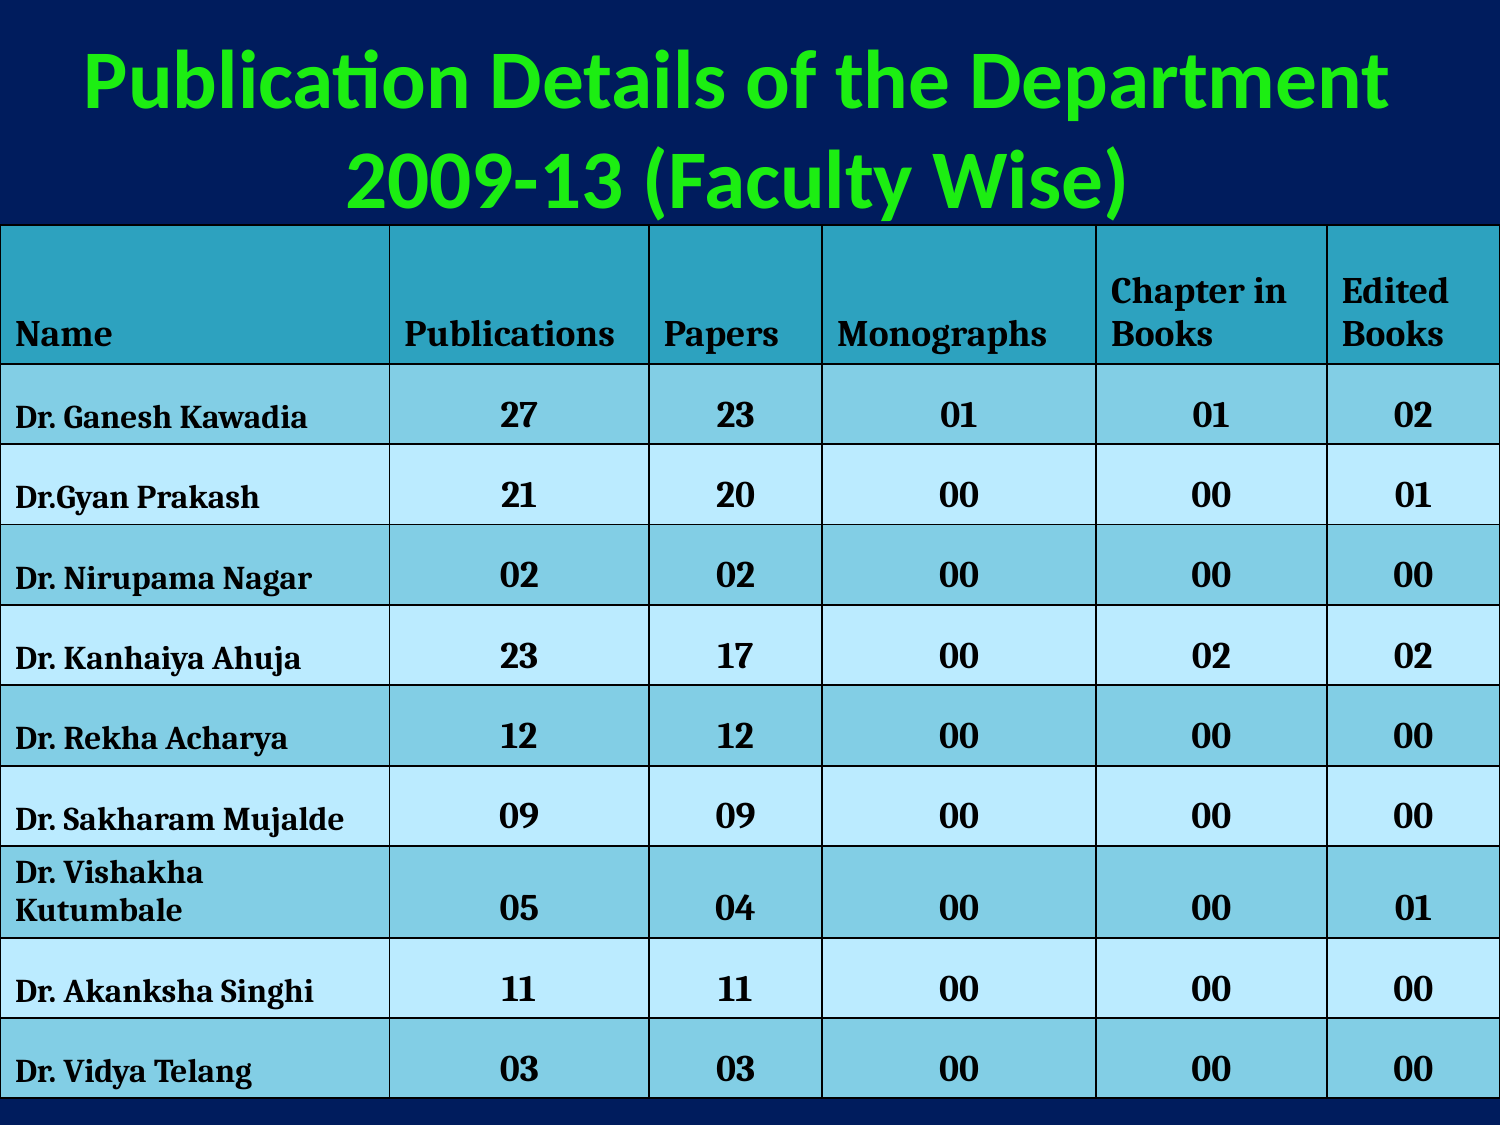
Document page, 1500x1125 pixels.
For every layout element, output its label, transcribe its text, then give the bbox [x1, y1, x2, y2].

table_cell Dr.Gyan Prakash [1, 445, 389, 524]
table_cell 01 [823, 365, 1095, 443]
table_cell 00 [823, 939, 1095, 1017]
table_cell 00 [1097, 767, 1326, 845]
table_cell 11 [650, 939, 821, 1017]
table_header Edited Books [1328, 226, 1499, 363]
table_cell Dr. Sakharam Mujalde [1, 767, 389, 845]
table_cell 02 [390, 525, 648, 604]
table_cell 11 [390, 939, 648, 1017]
title Publication Details of the Department 2009-13 (Faculty Wise) [49, 37, 1426, 213]
table_cell 01 [1328, 445, 1499, 524]
table_cell Dr. Vidya Telang [1, 1019, 389, 1097]
table_cell Dr. Vishakha Kutumbale [1, 847, 389, 937]
table_header Chapter in Books [1097, 226, 1326, 363]
table_cell 04 [650, 847, 821, 937]
table_cell 00 [1328, 939, 1499, 1017]
table_cell 00 [1097, 1019, 1326, 1097]
table_cell 03 [390, 1019, 648, 1097]
table_cell 00 [1328, 1019, 1499, 1097]
table_cell Dr. Nirupama Nagar [1, 525, 389, 604]
table_cell 21 [390, 445, 648, 524]
table_cell 00 [1097, 939, 1326, 1017]
table_cell Dr. Rekha Acharya [1, 686, 389, 765]
table_cell 00 [1097, 445, 1326, 524]
table_cell 02 [1328, 365, 1499, 443]
table_cell 00 [823, 445, 1095, 524]
table_cell 00 [823, 686, 1095, 765]
table_cell 00 [823, 606, 1095, 684]
table_cell 01 [1328, 847, 1499, 937]
table_cell 17 [650, 606, 821, 684]
table_cell 00 [823, 525, 1095, 604]
table_cell 12 [390, 686, 648, 765]
table_cell 20 [650, 445, 821, 524]
table_header Papers [650, 226, 821, 363]
table_cell 00 [1097, 525, 1326, 604]
table_cell 09 [650, 767, 821, 845]
table_cell 00 [1328, 767, 1499, 845]
table_cell 27 [390, 365, 648, 443]
table_header Publications [390, 226, 648, 363]
table_cell 00 [823, 847, 1095, 937]
table_cell Dr. Kanhaiya Ahuja [1, 606, 389, 684]
table_cell 05 [390, 847, 648, 937]
table_header Monographs [823, 226, 1095, 363]
table_cell Dr. Akanksha Singhi [1, 939, 389, 1017]
table_cell 02 [1097, 606, 1326, 684]
table_header Name [1, 226, 389, 363]
table_cell 00 [1328, 525, 1499, 604]
table_cell 23 [650, 365, 821, 443]
table_cell 00 [1328, 686, 1499, 765]
table_cell 00 [823, 767, 1095, 845]
table_cell 00 [1097, 686, 1326, 765]
table_cell 02 [1328, 606, 1499, 684]
table_cell 00 [823, 1019, 1095, 1097]
table_cell 00 [1097, 847, 1326, 937]
table_cell 03 [650, 1019, 821, 1097]
table_cell 12 [650, 686, 821, 765]
table_cell Dr. Ganesh Kawadia [1, 365, 389, 443]
table_cell 09 [390, 767, 648, 845]
table_cell 01 [1097, 365, 1326, 443]
table_cell 02 [650, 525, 821, 604]
table_cell 23 [390, 606, 648, 684]
